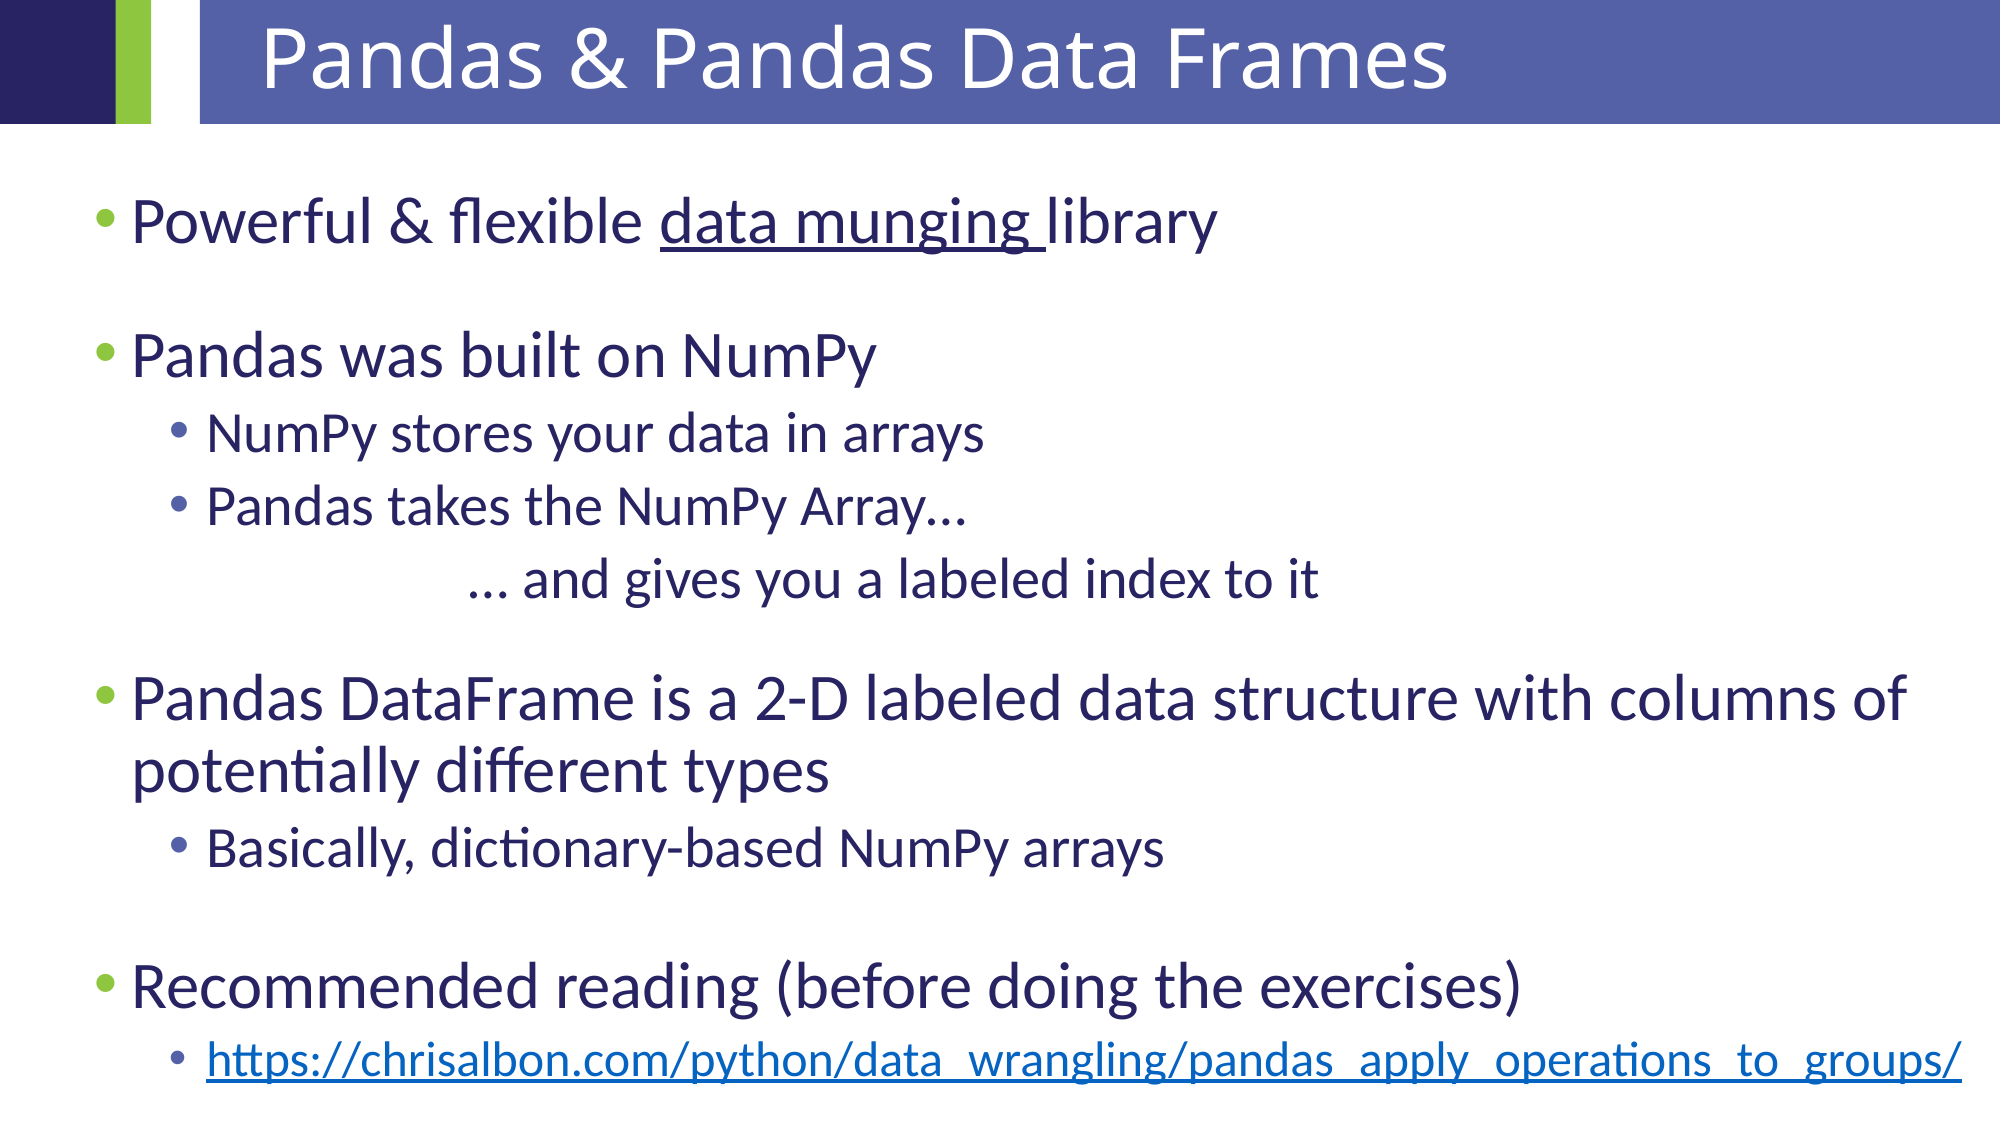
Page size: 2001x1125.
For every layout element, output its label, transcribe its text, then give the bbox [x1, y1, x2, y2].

title Pandas & Pandas Data Frames [200, 0, 2000, 124]
list Powerful & flexible data munging library Pandas was built on NumPy NumPy stores your data in arrays Pandas takes the NumPy Array… … and gives you a labeled index to it Pandas DataFrame is a 2-D labeled data structure with columns of potentially different types Basically, dictionary-based NumPy arrays Recommended reading (before doing the exercises) https://chrisalbon.com/python/data_wrangling/pandas_apply_operations_to_groups/ [78, 177, 2000, 1125]
